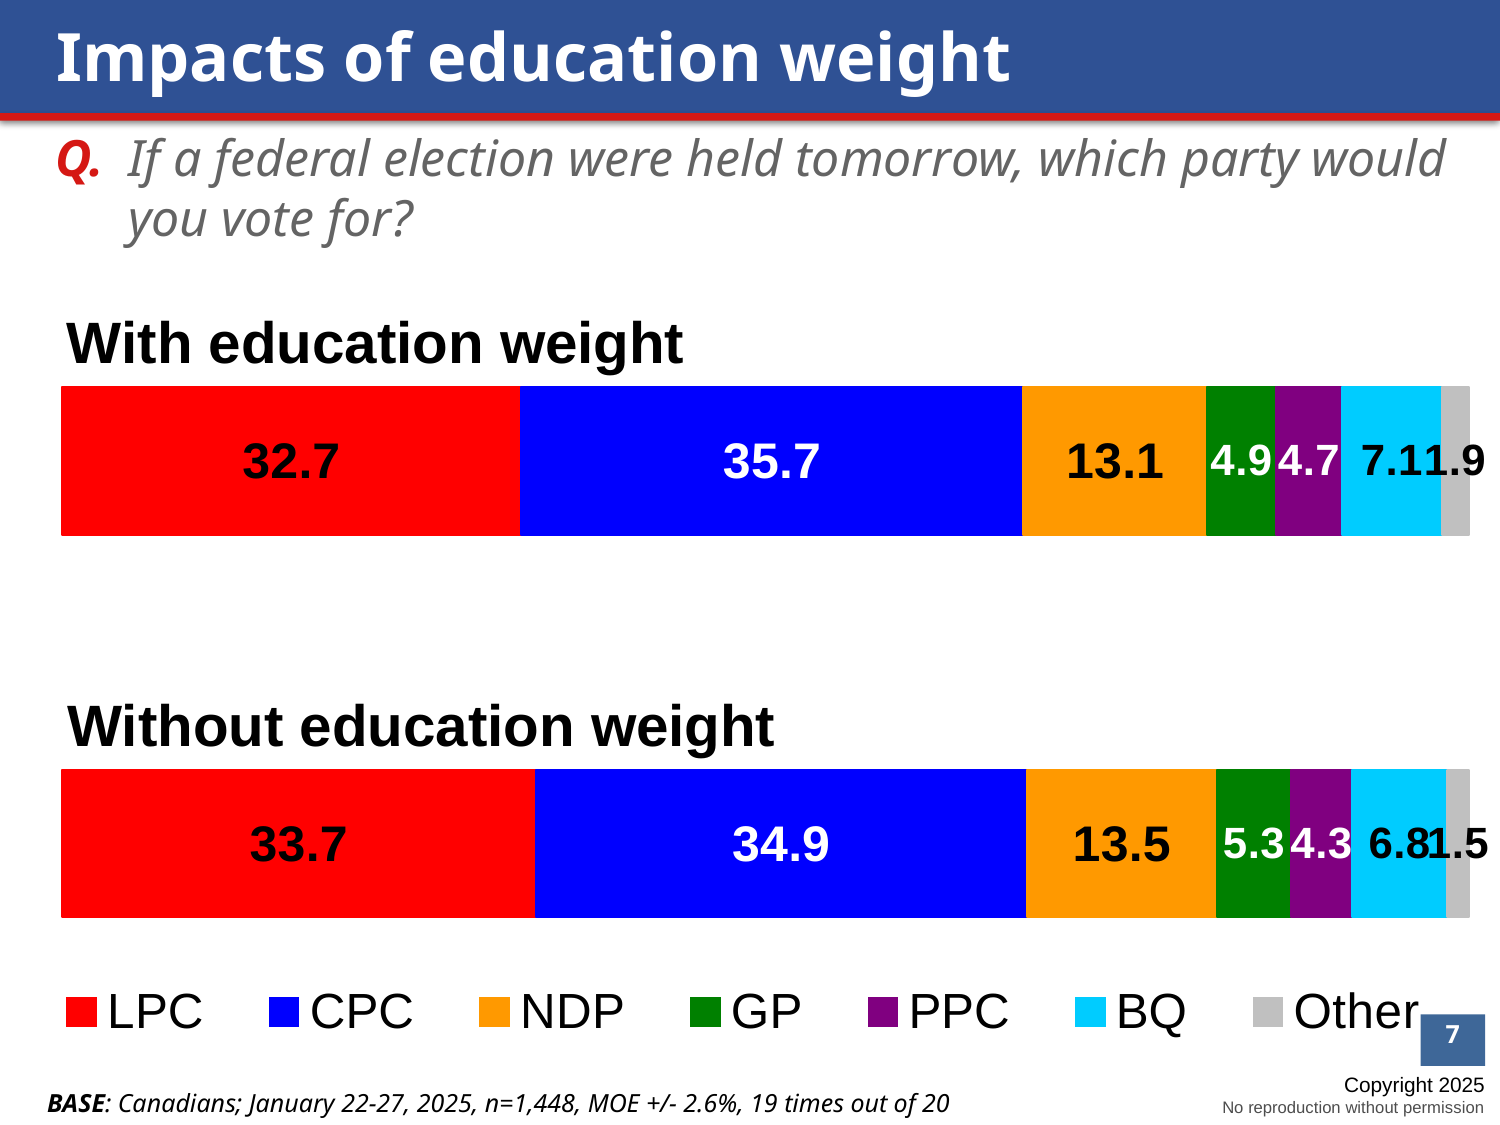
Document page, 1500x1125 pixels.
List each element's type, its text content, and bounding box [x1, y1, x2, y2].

text_box [0, 0, 1500, 112]
text_box Impacts of education weight [41, 7, 1027, 102]
text_box Q. If a federal election were held tomorrow, which party would you vote for? [41, 129, 1463, 254]
chart [17, 278, 1492, 1107]
text_box [0, 112, 1500, 121]
text_box BASE: Canadians; January 22-27, 2025, n=1,448, MOE +/- 2.6%, 19 times out of 20 [32, 1114, 966, 1125]
